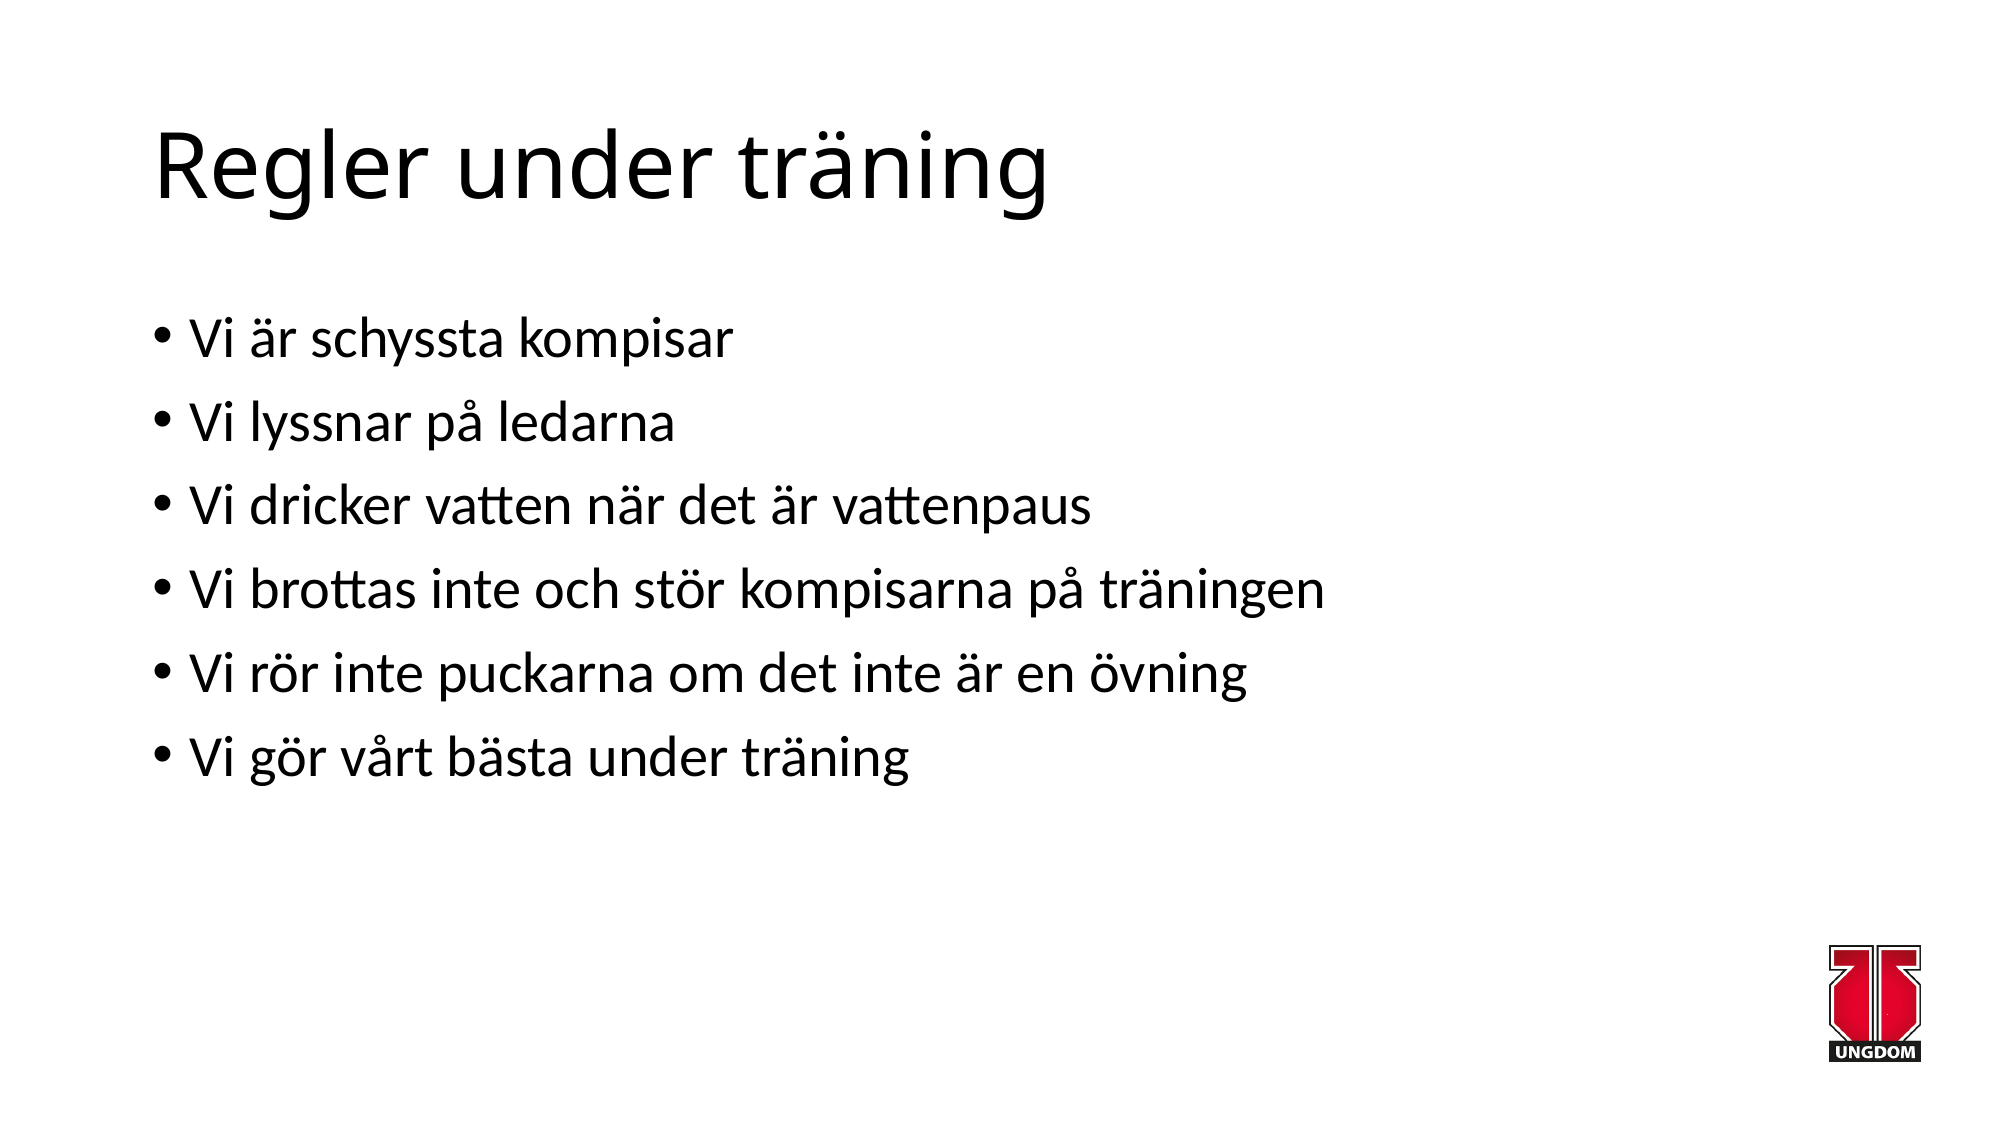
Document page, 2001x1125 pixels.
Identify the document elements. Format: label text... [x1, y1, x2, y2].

picture [1829, 945, 1921, 1062]
title Regler under träning [137, 59, 1863, 278]
list Vi är schyssta kompisar Vi lyssnar på ledarna Vi dricker vatten när det är vattenpaus Vi brottas inte och stör kompisarna på träningen Vi rör inte puckarna om det inte är en övning Vi gör vårt bästa under träning [137, 299, 1863, 1014]
